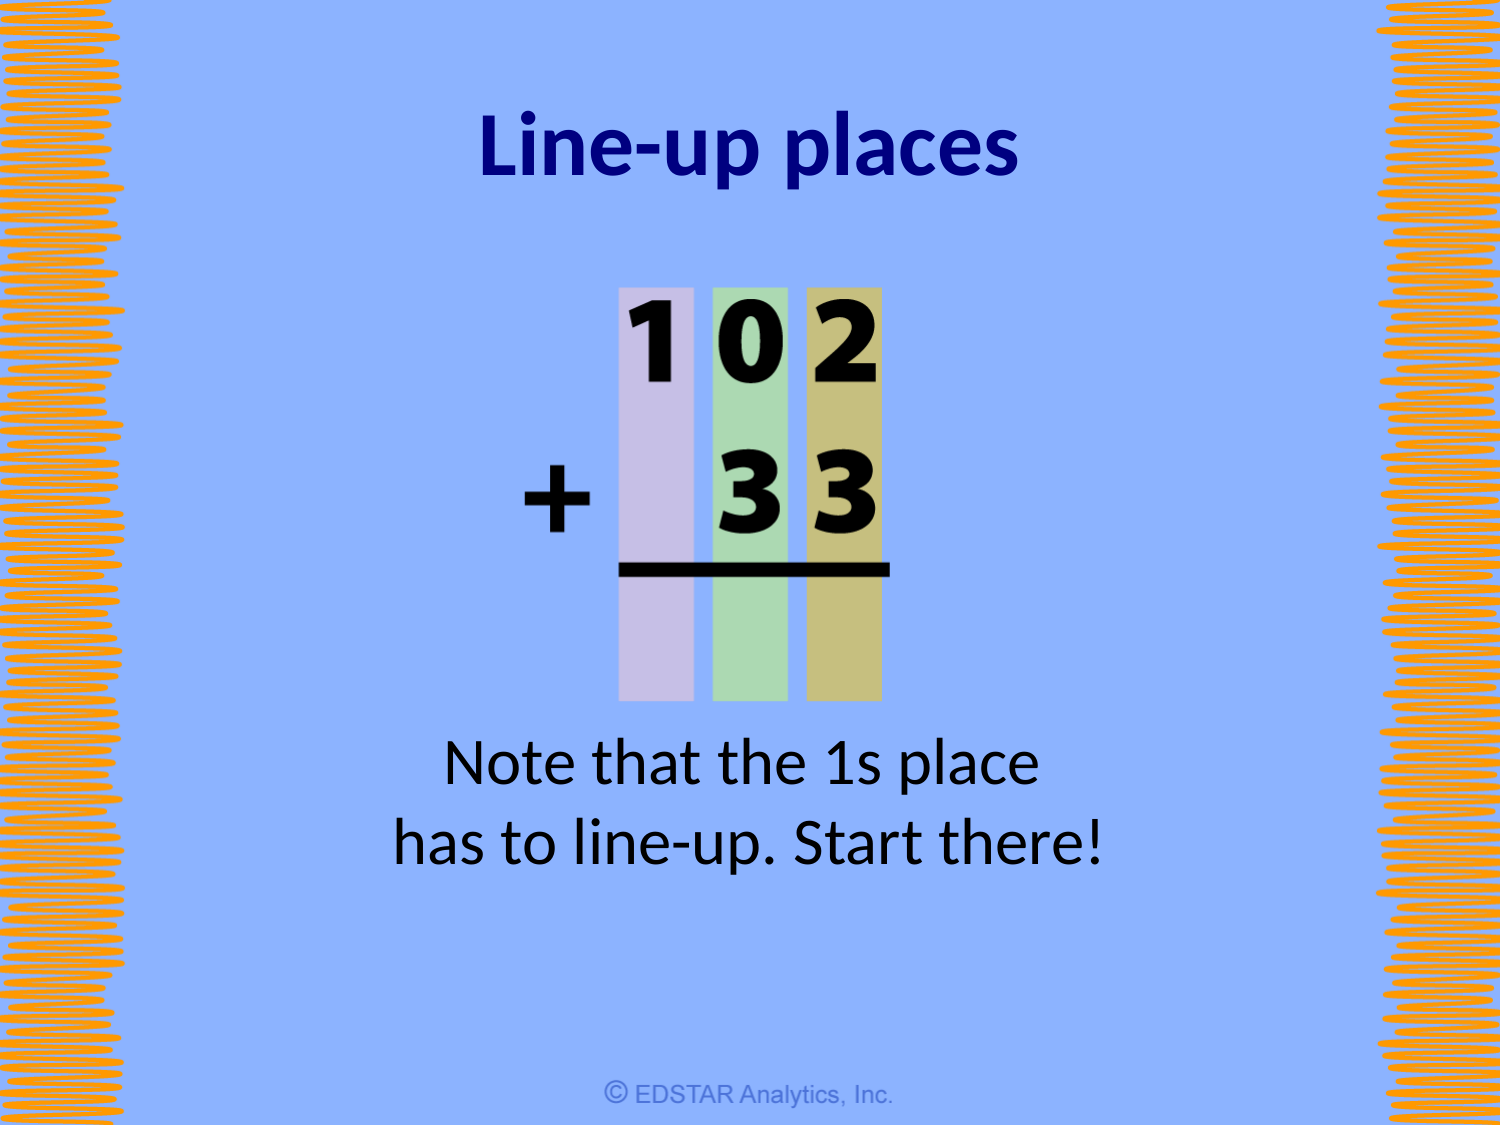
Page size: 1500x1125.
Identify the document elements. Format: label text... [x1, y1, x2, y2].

picture [0, 0, 1500, 1125]
title Line-up places [128, 44, 1371, 233]
list Note that the 1s place has to line-up. Start there! [128, 336, 1371, 1006]
